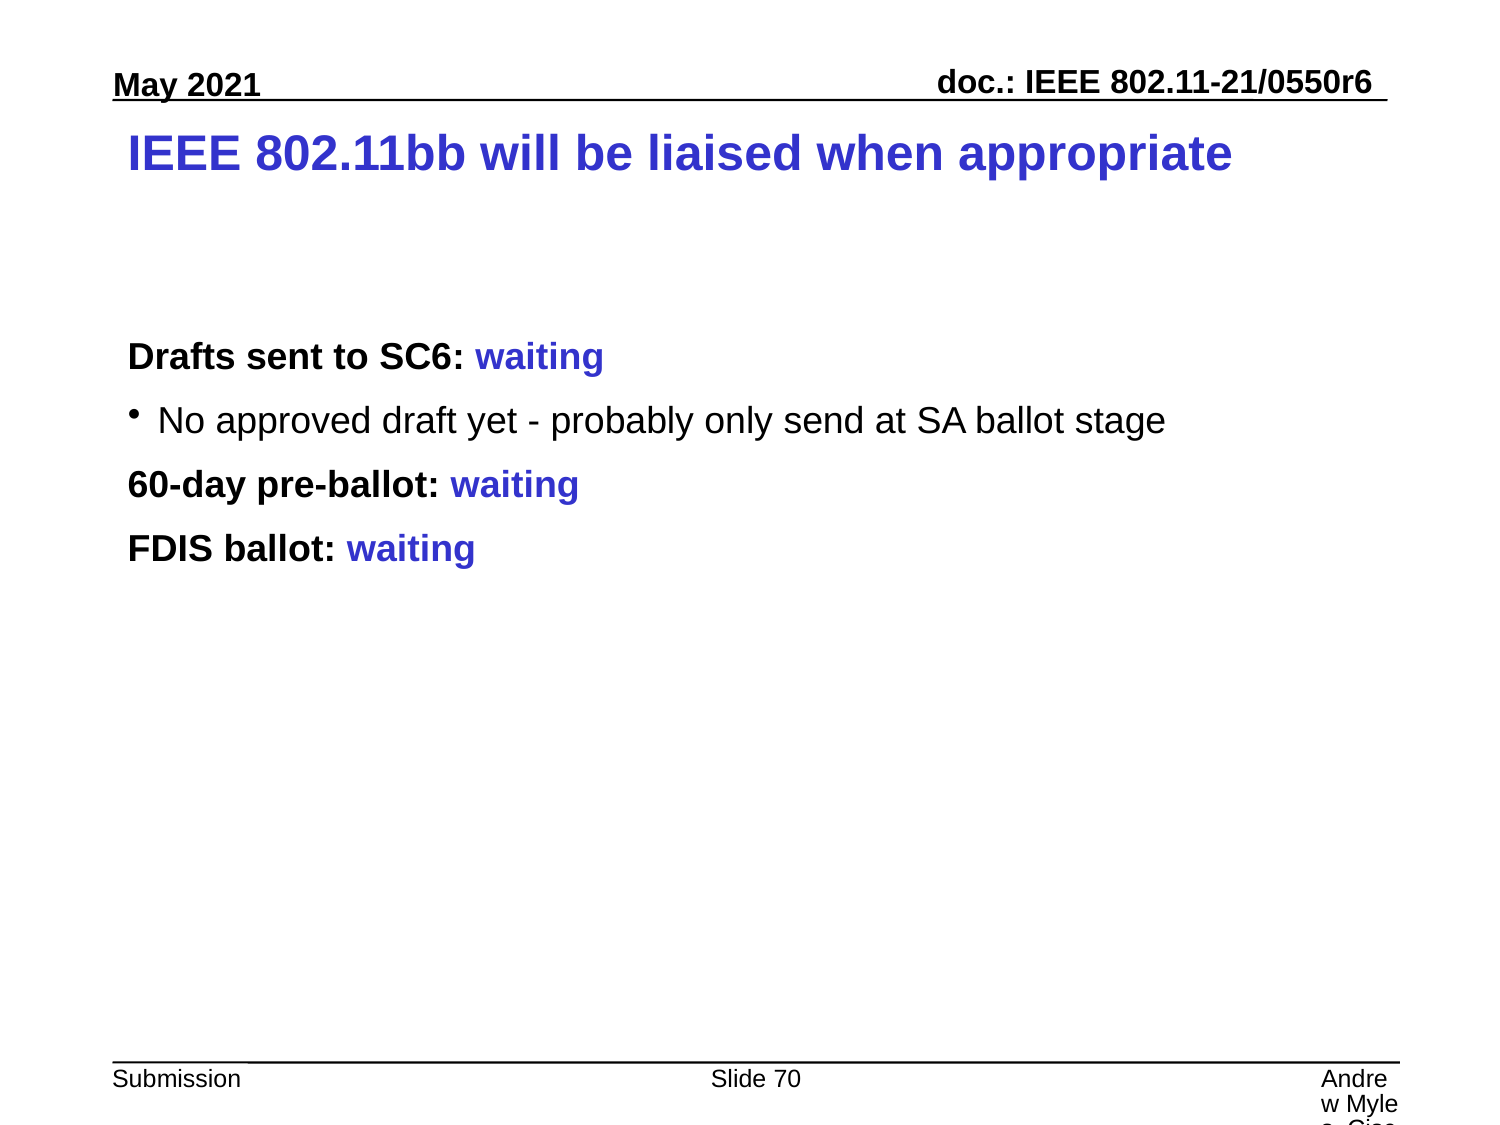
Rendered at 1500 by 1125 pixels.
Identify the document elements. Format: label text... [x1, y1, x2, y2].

title IEEE 802.11bb will be liaised when appropriate [112, 112, 1388, 288]
list Drafts sent to SC6: waiting No approved draft yet - probably only send at SA ballot stage 60-day pre-ballot: waiting FDIS ballot: waiting [112, 324, 1388, 1000]
slide_number Slide 70 [709, 1061, 803, 1093]
footer Andrew Myles, Cisco [1320, 1061, 1402, 1093]
